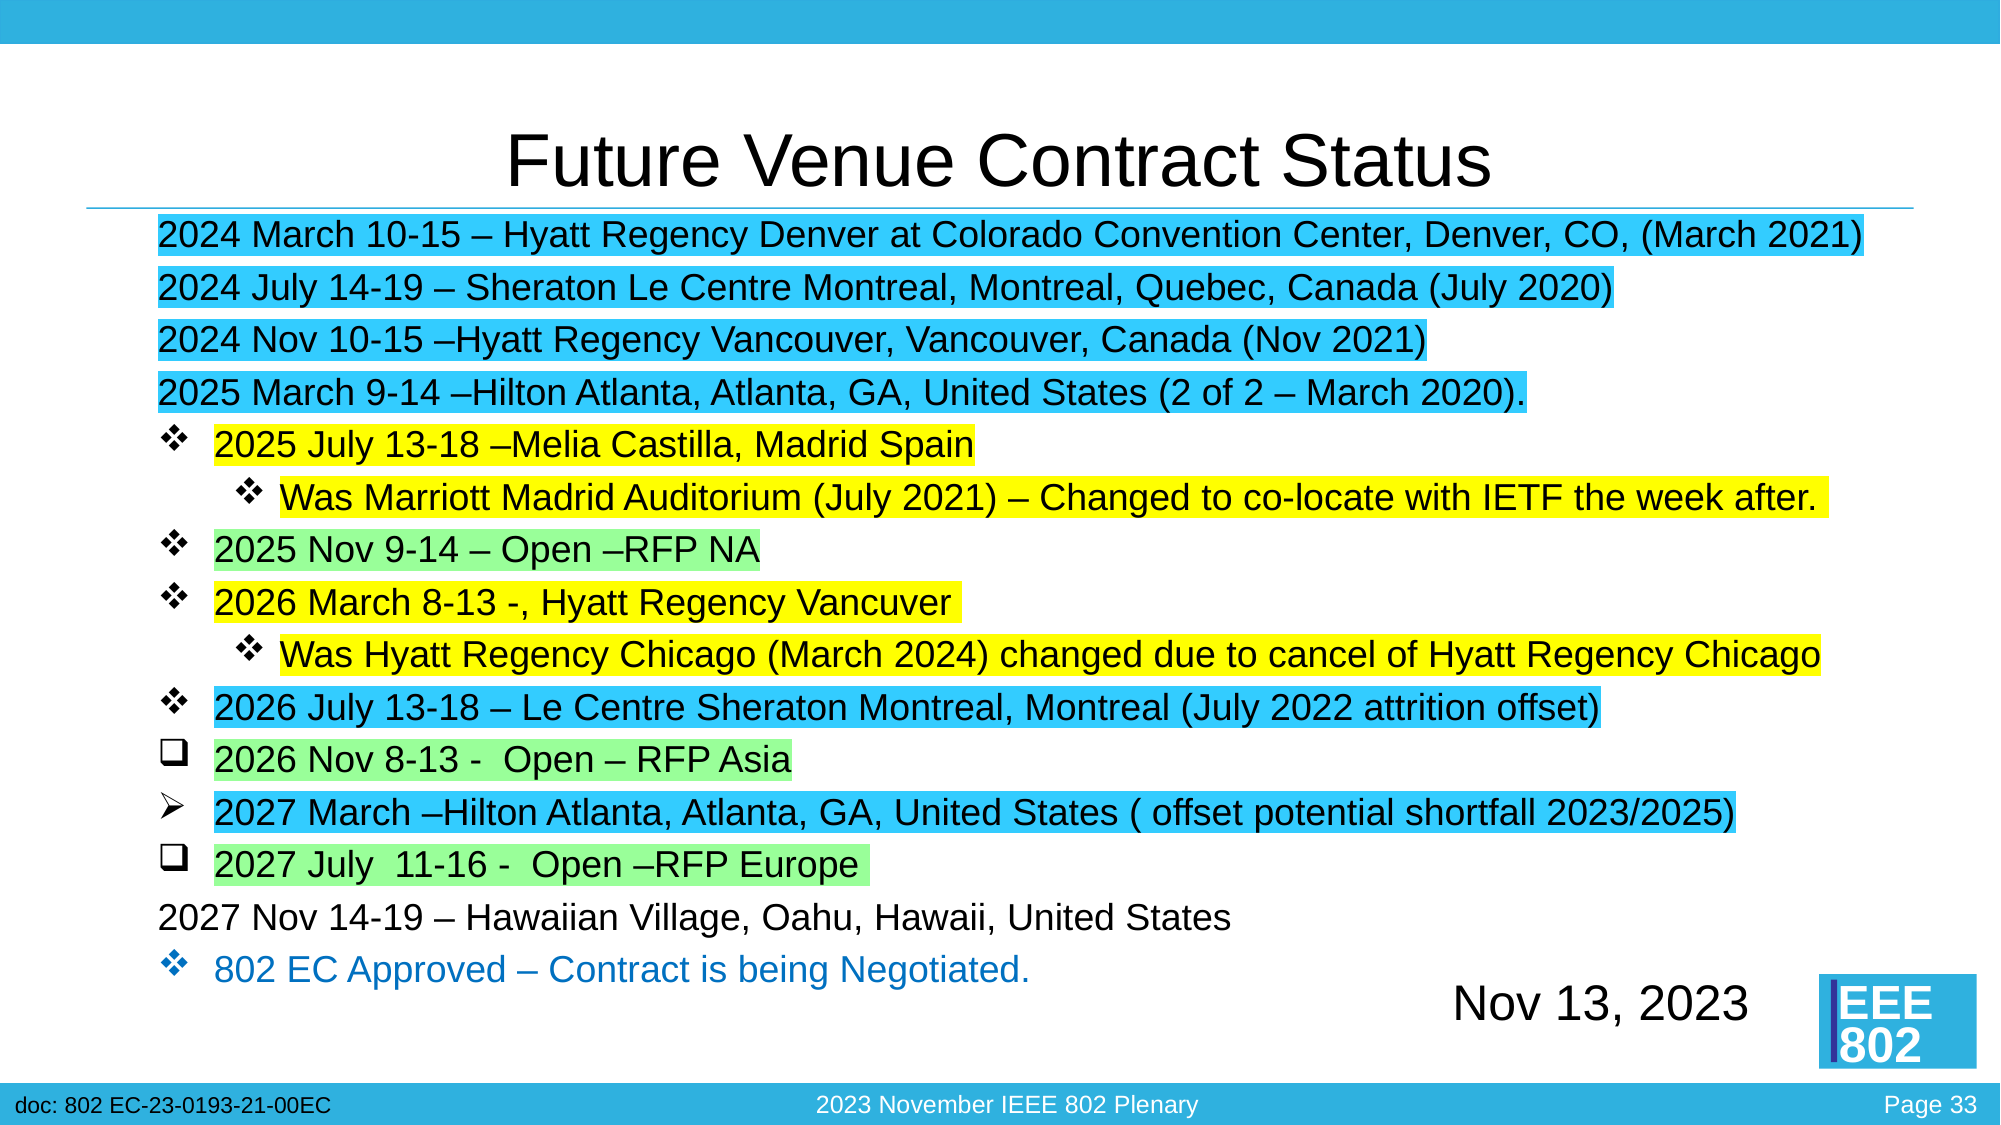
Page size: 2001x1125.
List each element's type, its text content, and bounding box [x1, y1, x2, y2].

text_box Nov 13, 2023 [1437, 962, 1898, 1098]
title Future Venue Contract Status [150, 112, 1850, 200]
list 2024 March 10-15 – Hyatt Regency Denver at Colorado Convention Center, Denver, CO, (March 2021) 2024 July 14-19 – Sheraton Le Centre Montreal, Montreal, Quebec, Canada (July 2020) 2024 Nov 10-15 –Hyatt Regency Vancouver, Vancouver, Canada (Nov 2021) 2025 March 9-14 –Hilton Atlanta, Atlanta, GA, United States (2 of 2 – March 2020). 2025 July 13-18 –Melia Castilla, Madrid Spain Was Marriott Madrid Auditorium (July 2021) – Changed to co-locate with IETF the week after. 2025 Nov 9-14 – Open –RFP NA 2026 March 8-13 -, Hyatt Regency Vancuver Was Hyatt Regency Chicago (March 2024) changed due to cancel of Hyatt Regency Chicago 2026 July 13-18 – Le Centre Sheraton Montreal, Montreal (July 2022 attrition offset) 2026 Nov 8-13 - Open – RFP Asia 2027 March –Hilton Atlanta, Atlanta, GA, United States ( offset potential shortfall 2023/2025) 2027 July 11-16 - Open –RFP Europe 2027 Nov 14-19 – Hawaiian Village, Oahu, Hawaii, United States 802 EC Approved – Contract is being Negotiated. [142, 202, 1900, 1062]
